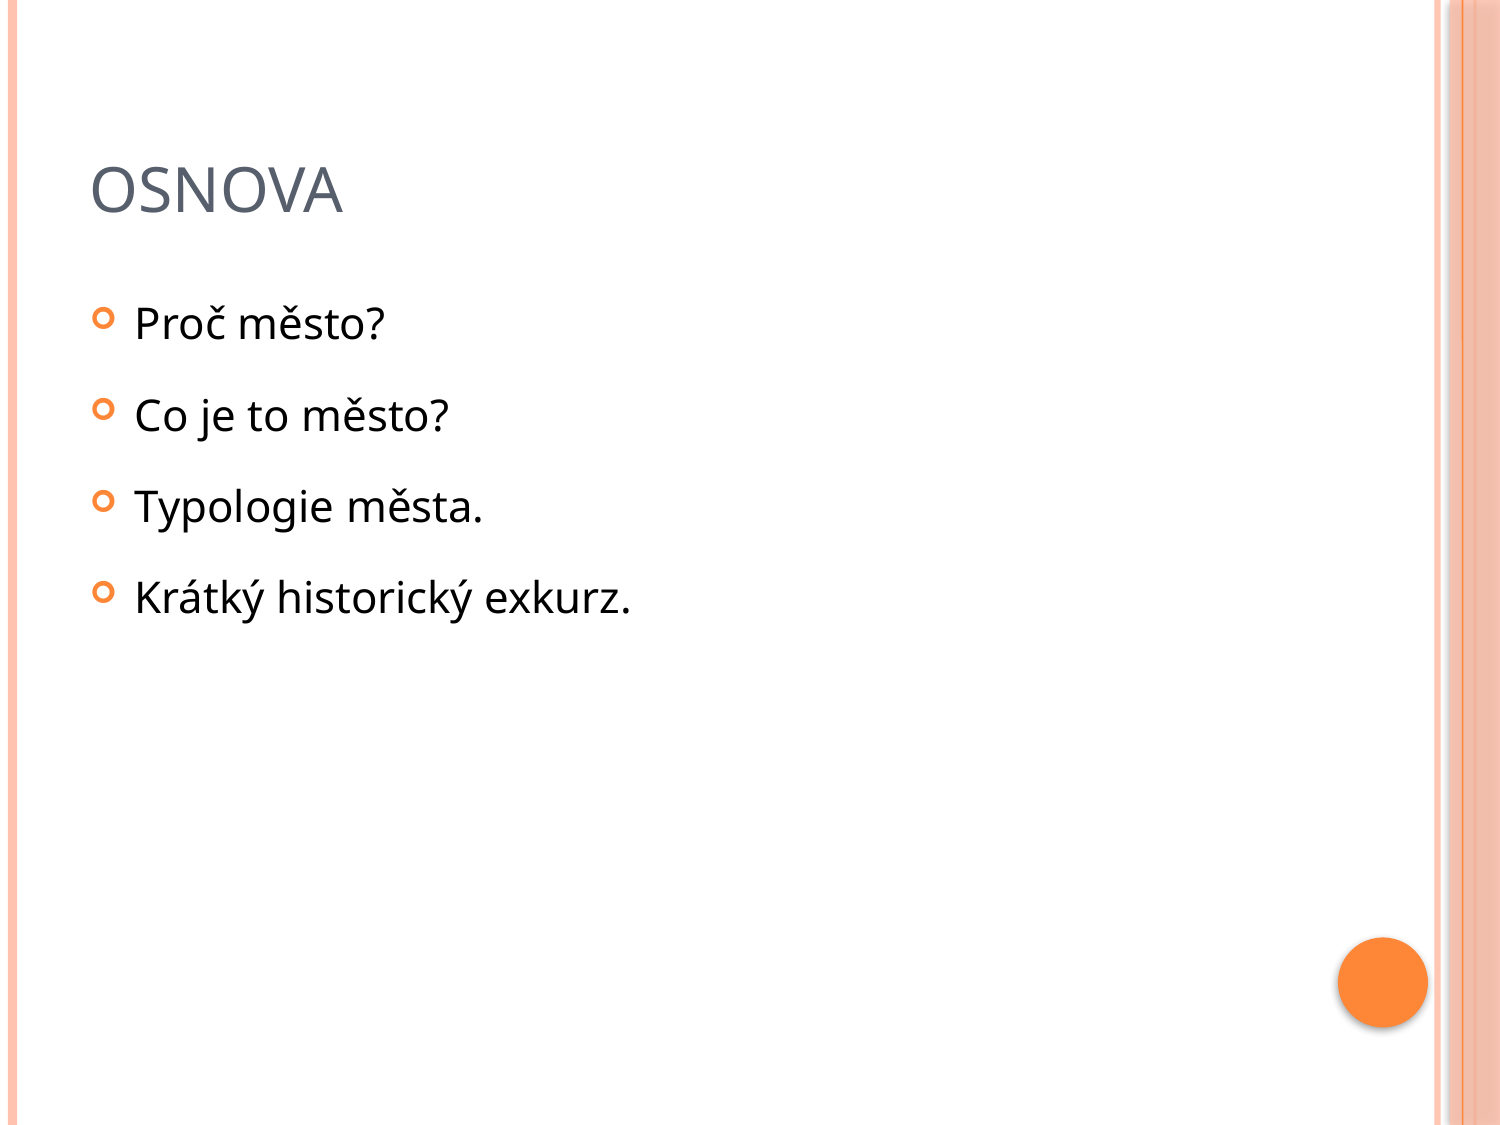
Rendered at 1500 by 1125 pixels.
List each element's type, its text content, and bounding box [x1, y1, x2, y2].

list Proč město? Co je to město? Typologie města. Krátký historický exkurz. [75, 262, 1300, 1062]
title Osnova [75, 45, 1300, 233]
